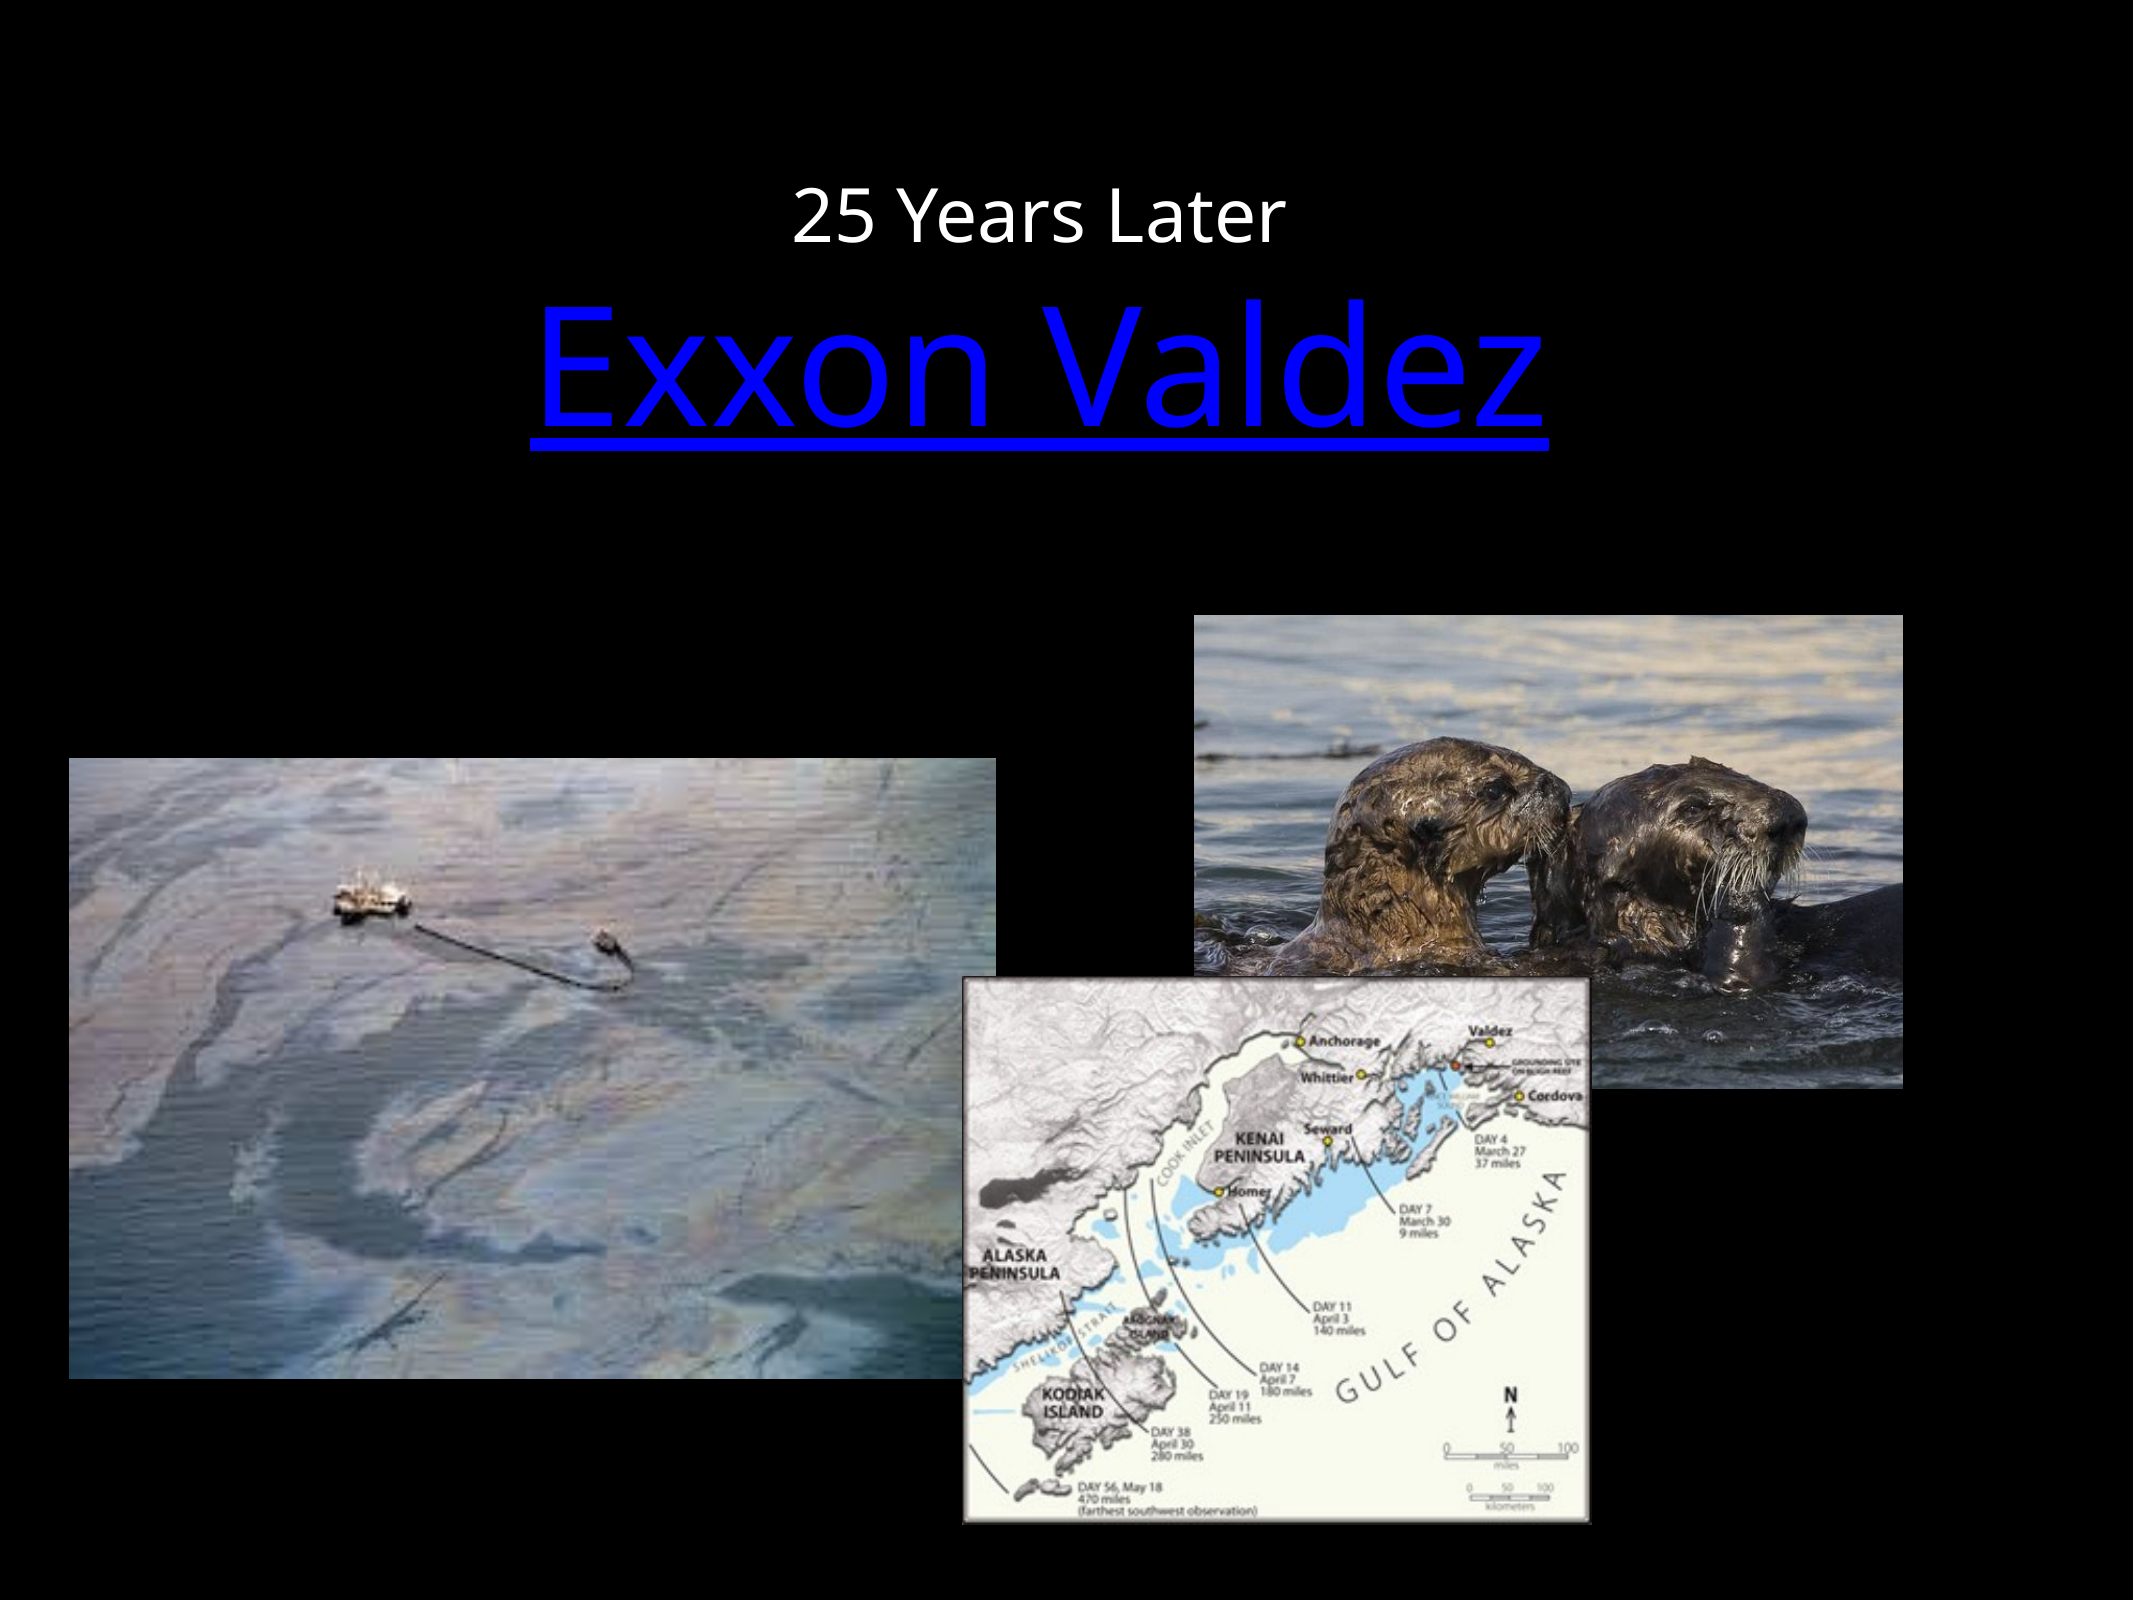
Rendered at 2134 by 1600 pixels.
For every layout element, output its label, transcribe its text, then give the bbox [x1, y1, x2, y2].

title Exxon Valdez [180, 101, 1899, 645]
text_box 25 Years Later [783, 159, 1297, 266]
picture [69, 615, 1904, 1525]
